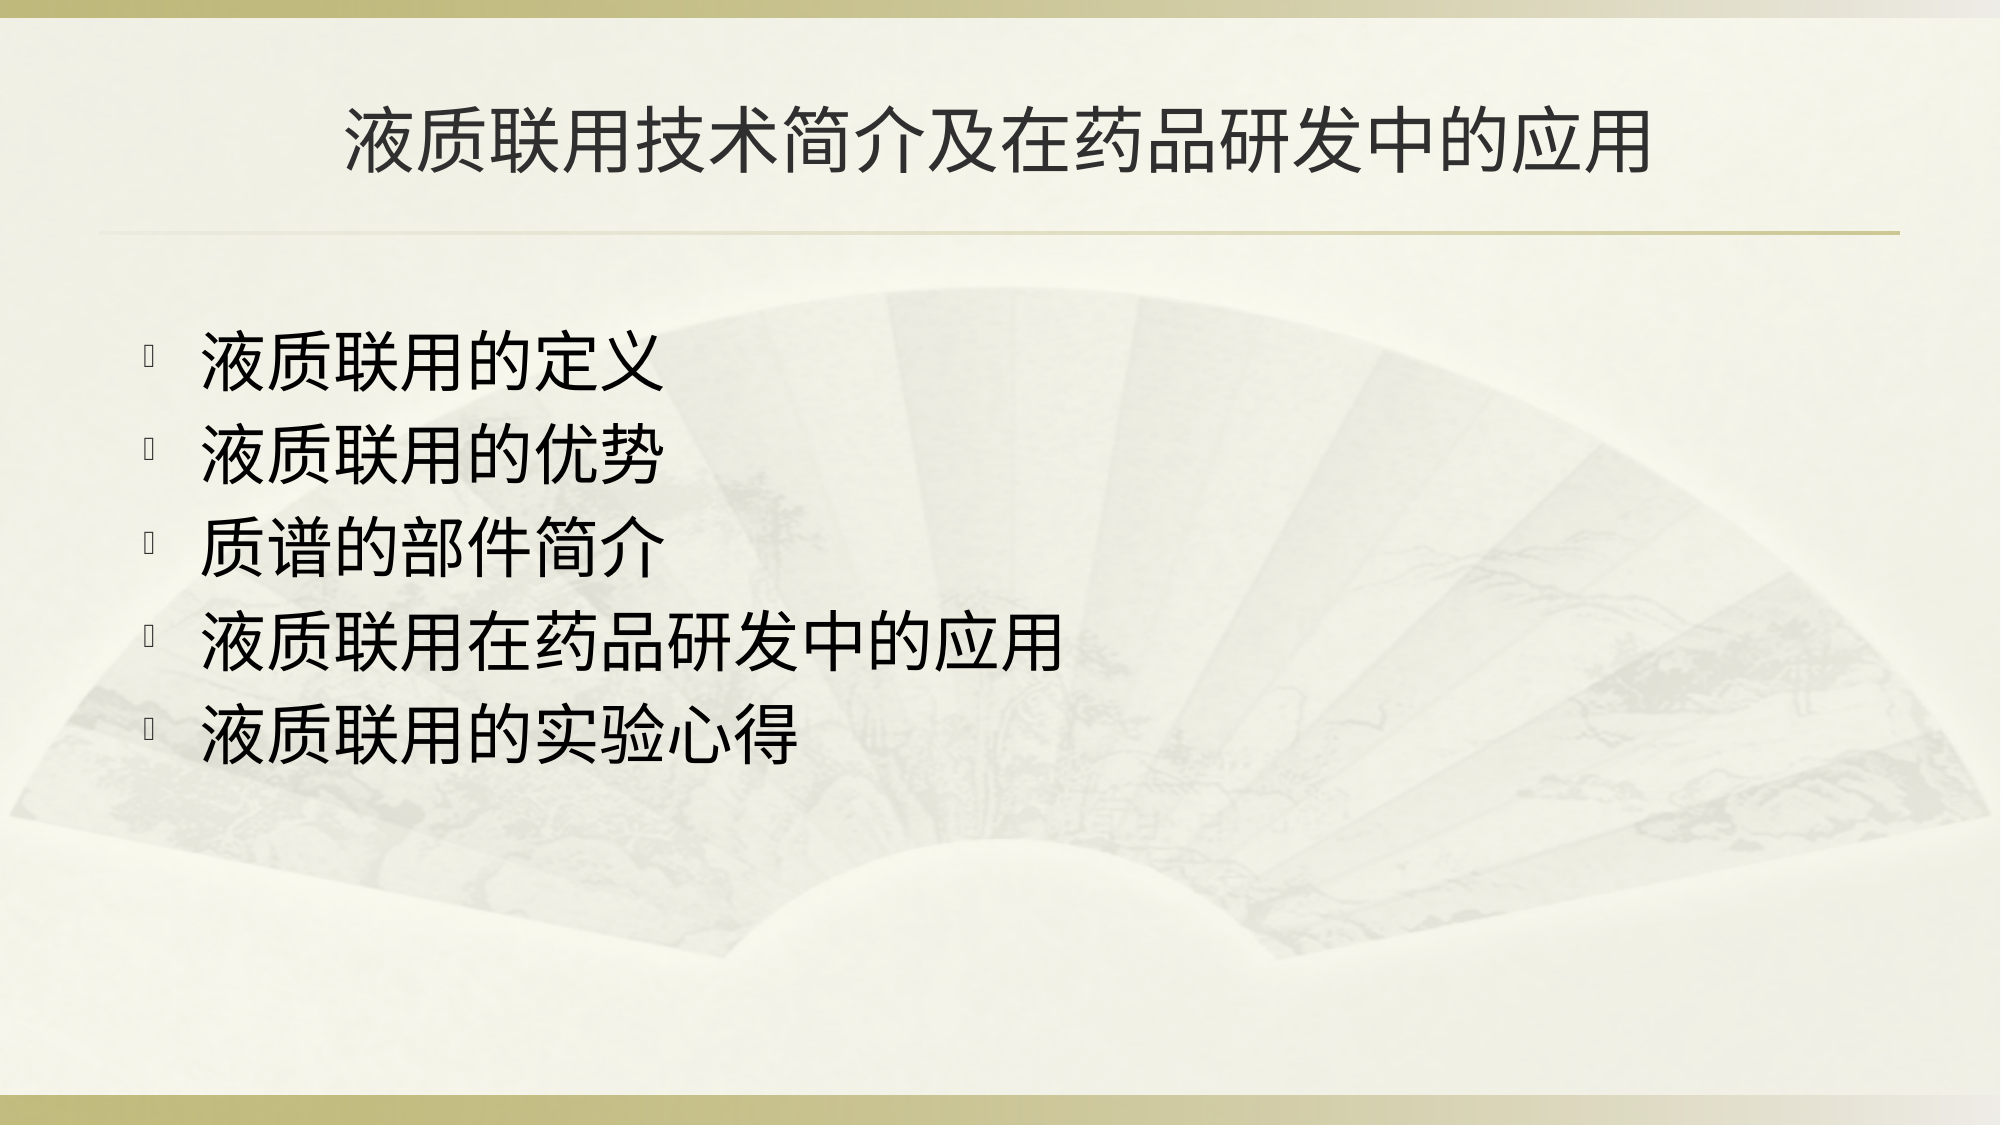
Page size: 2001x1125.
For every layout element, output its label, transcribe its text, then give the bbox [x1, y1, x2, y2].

title 液质联用技术简介及在药品研发中的应用 [99, 45, 1900, 233]
list 液质联用的定义 液质联用的优势 质谱的部件简介 液质联用在药品研发中的应用 液质联用的实验心得 [128, 312, 1854, 919]
